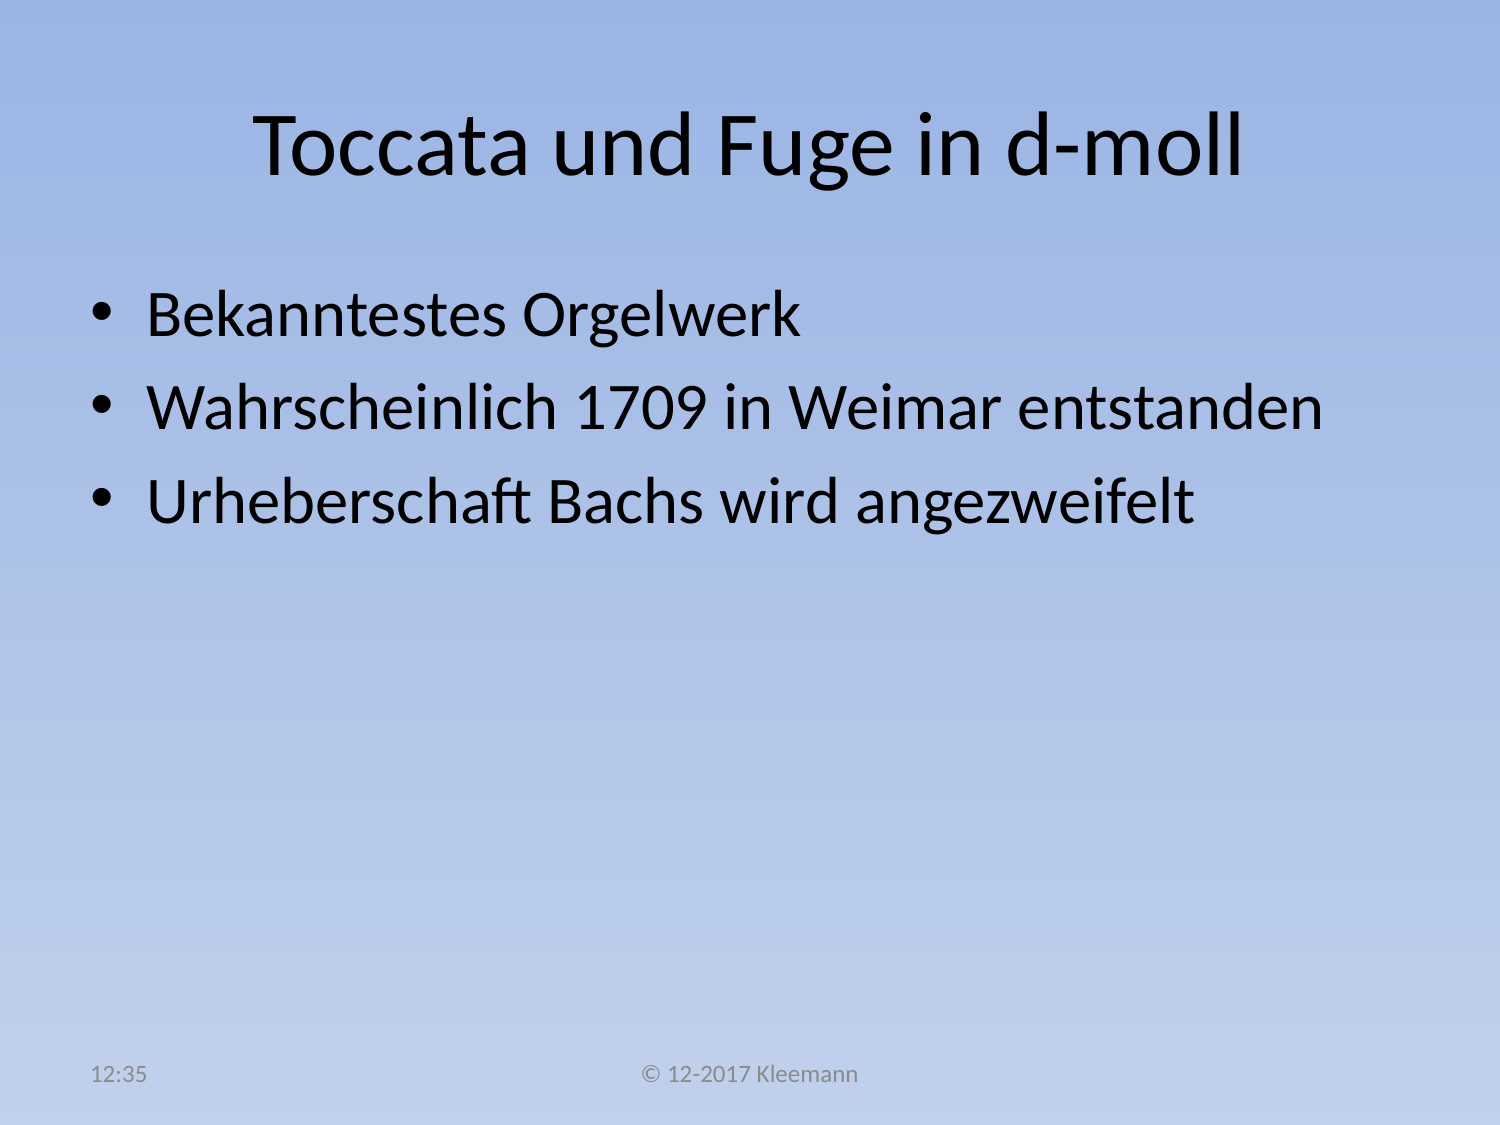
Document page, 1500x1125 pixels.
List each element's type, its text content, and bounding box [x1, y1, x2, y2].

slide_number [75, 1042, 425, 1103]
footer © 12-2017 Kleemann [512, 1042, 988, 1103]
title Toccata und Fuge in d-moll [75, 45, 1425, 233]
list Bekanntestes Orgelwerk Wahrscheinlich 1709 in Weimar entstanden Urheberschaft Bachs wird angezweifelt [75, 262, 1425, 1005]
